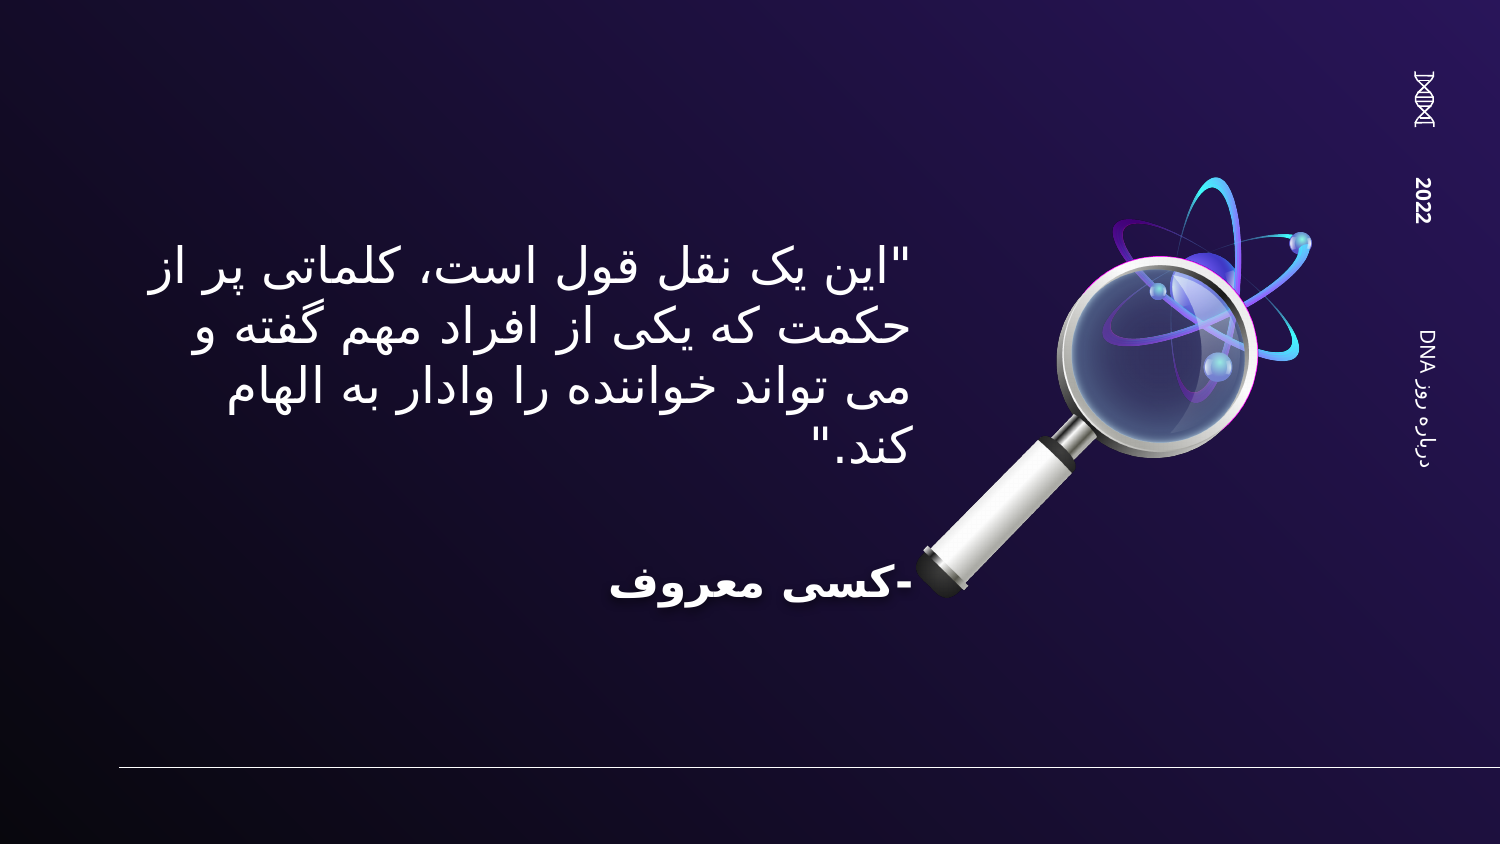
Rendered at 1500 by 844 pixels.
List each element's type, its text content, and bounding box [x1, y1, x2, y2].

subtitle "این یک نقل قول است، کلماتی پر از حکمت که یکی از افراد مهم گفته و می تواند خواننده را وادار به الهام کند." [117, 229, 929, 477]
text_box درباره روز DNA [1410, 329, 1447, 515]
text_box 2022 [1406, 169, 1443, 225]
title -کسی معروف [117, 546, 929, 615]
picture [907, 171, 1319, 603]
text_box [1387, 85, 1462, 113]
